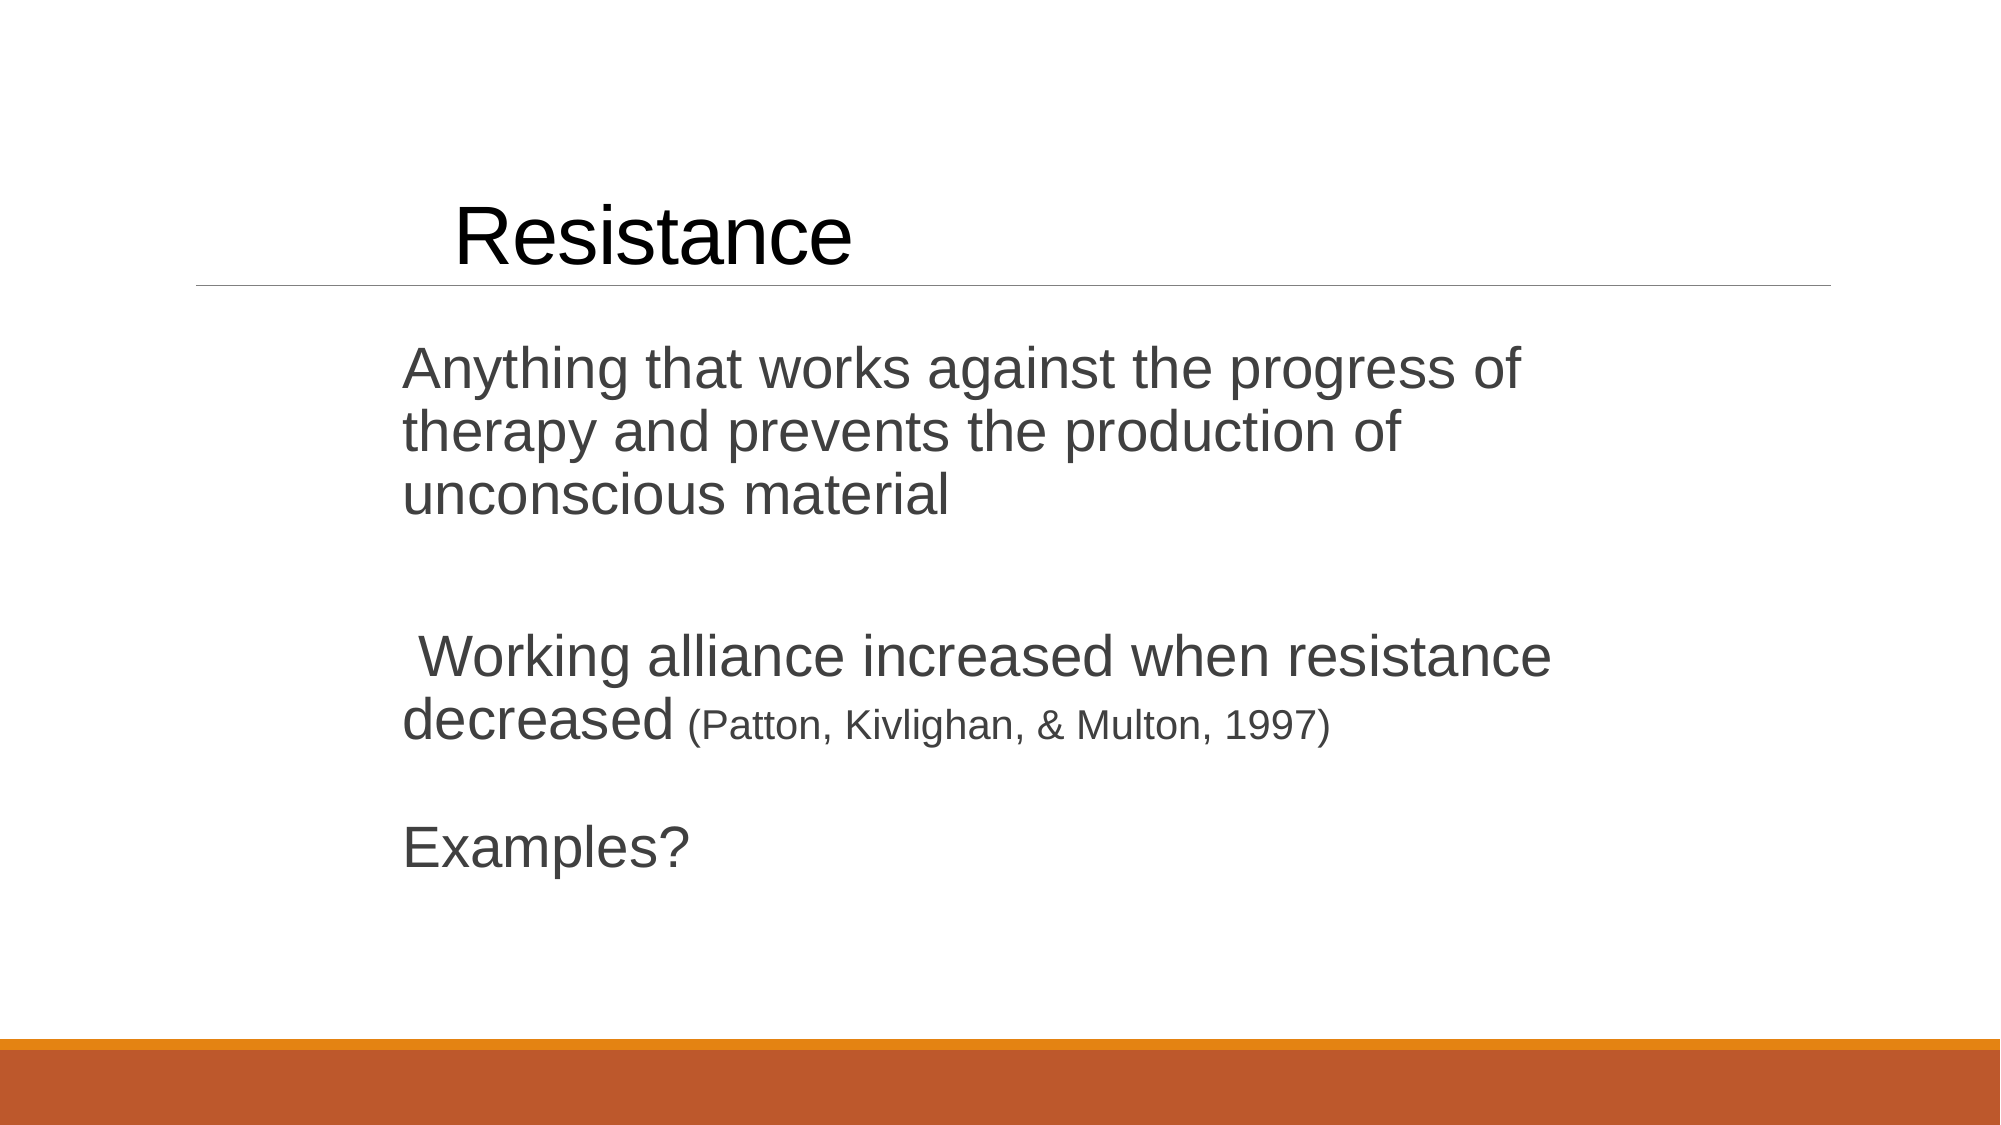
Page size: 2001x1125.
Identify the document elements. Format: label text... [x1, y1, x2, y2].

list Anything that works against the progress of therapy and prevents the production of unconscious material Working alliance increased when resistance decreased (Patton, Kivlighan, & Multon, 1997) Examples? [387, 331, 1650, 1006]
title Resistance [438, 189, 1718, 289]
